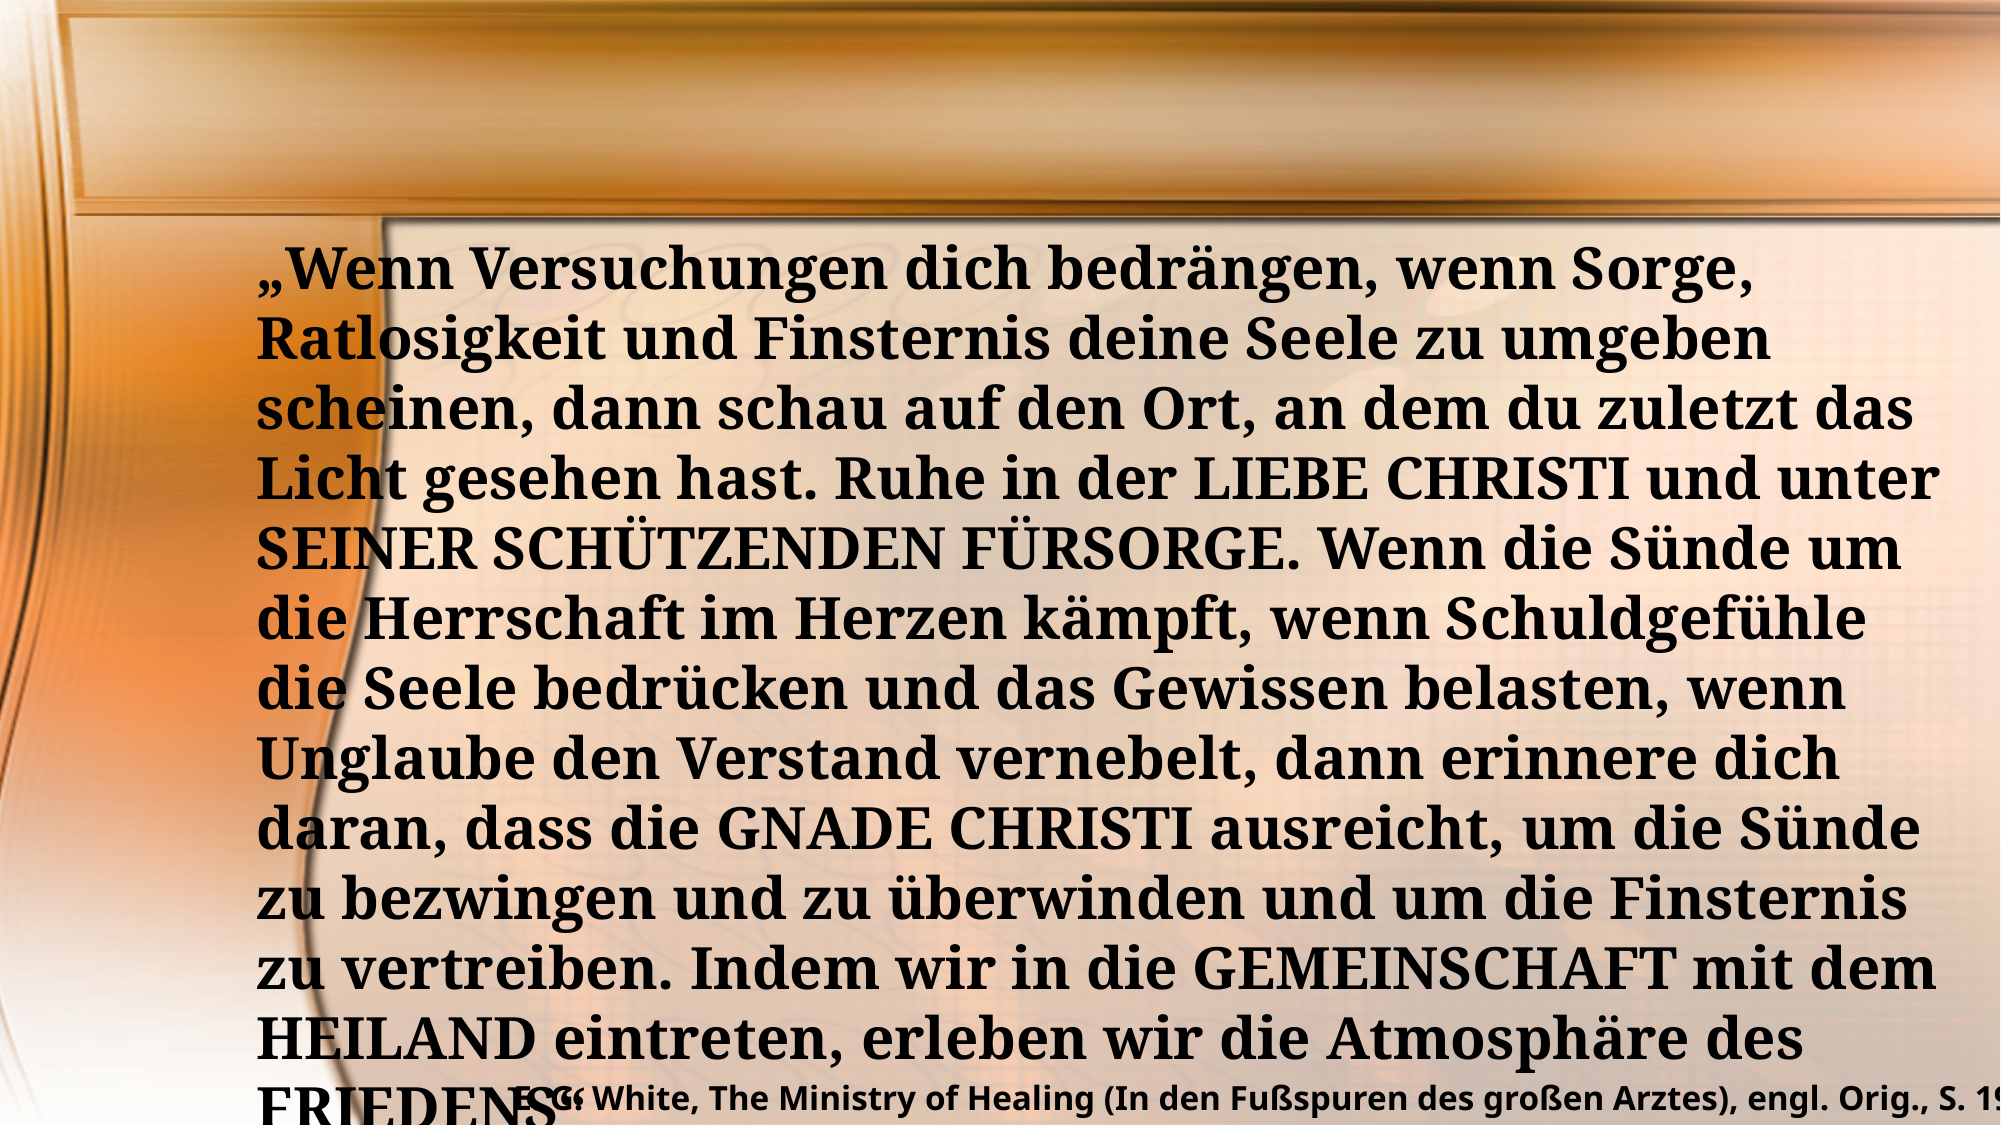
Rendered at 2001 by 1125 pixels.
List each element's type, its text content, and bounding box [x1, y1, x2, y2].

text_box „Wenn Versuchungen dich bedrängen, wenn Sorge, Ratlosigkeit und Finsternis deine Seele zu umgeben scheinen, dann schau auf den Ort, an dem du zuletzt das Licht gesehen hast. Ruhe in der LIEBE CHRISTI und unter SEINER SCHÜTZENDEN FÜRSORGE. Wenn die Sünde um die Herrschaft im Herzen kämpft, wenn Schuldgefühle die Seele bedrücken und das Gewissen belasten, wenn Unglaube den Verstand vernebelt, dann erinnere dich daran, dass die GNADE CHRISTI ausreicht, um die Sünde zu bezwingen und zu überwinden und um die Finsternis zu vertreiben. Indem wir in die GEMEINSCHAFT mit dem HEILAND eintreten, erleben wir die Atmosphäre des FRIEDENS“ [242, 224, 1958, 1125]
text_box E. G. White, The Ministry of Healing (In den Fußspuren des großen Arztes), engl. Orig., S. 193 [498, 1069, 2000, 1125]
picture [0, 0, 2001, 1125]
